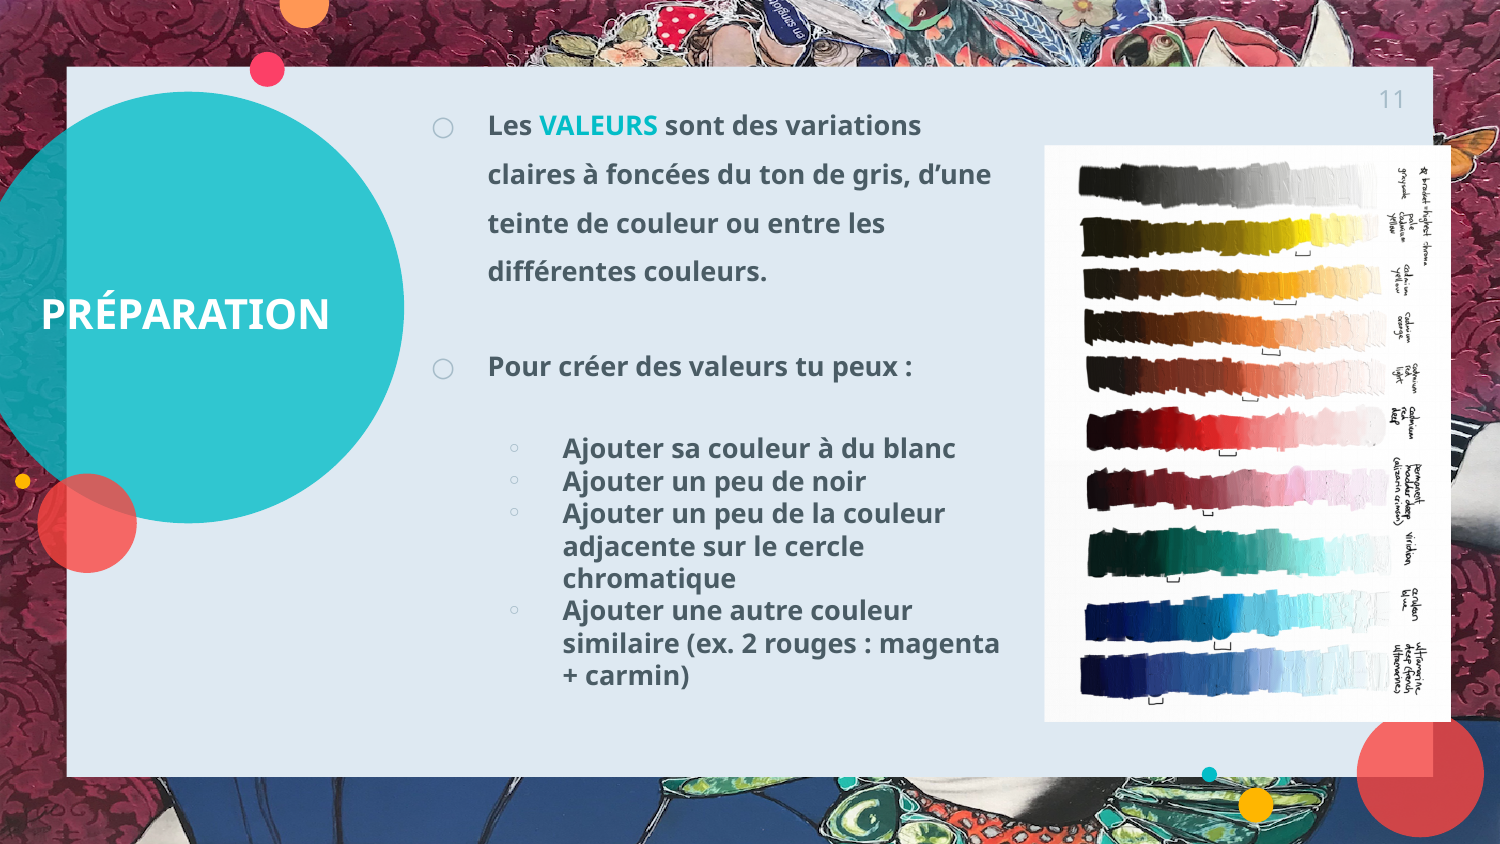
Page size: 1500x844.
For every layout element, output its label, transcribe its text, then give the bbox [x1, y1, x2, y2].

picture [0, 0, 1500, 844]
title PRÉPARATION [10, 262, 363, 364]
list Les VALEURS sont des variations claires à foncées du ton de gris, d’une teinte de couleur ou entre les différentes couleurs. Pour créer des valeurs tu peux : Ajouter sa couleur à du blanc Ajouter un peu de noir Ajouter un peu de la couleur adjacente sur le cercle chromatique Ajouter une autre couleur similaire (ex. 2 rouges : magenta + carmin) [416, 77, 1020, 709]
slide_number 11 [1331, 68, 1422, 134]
